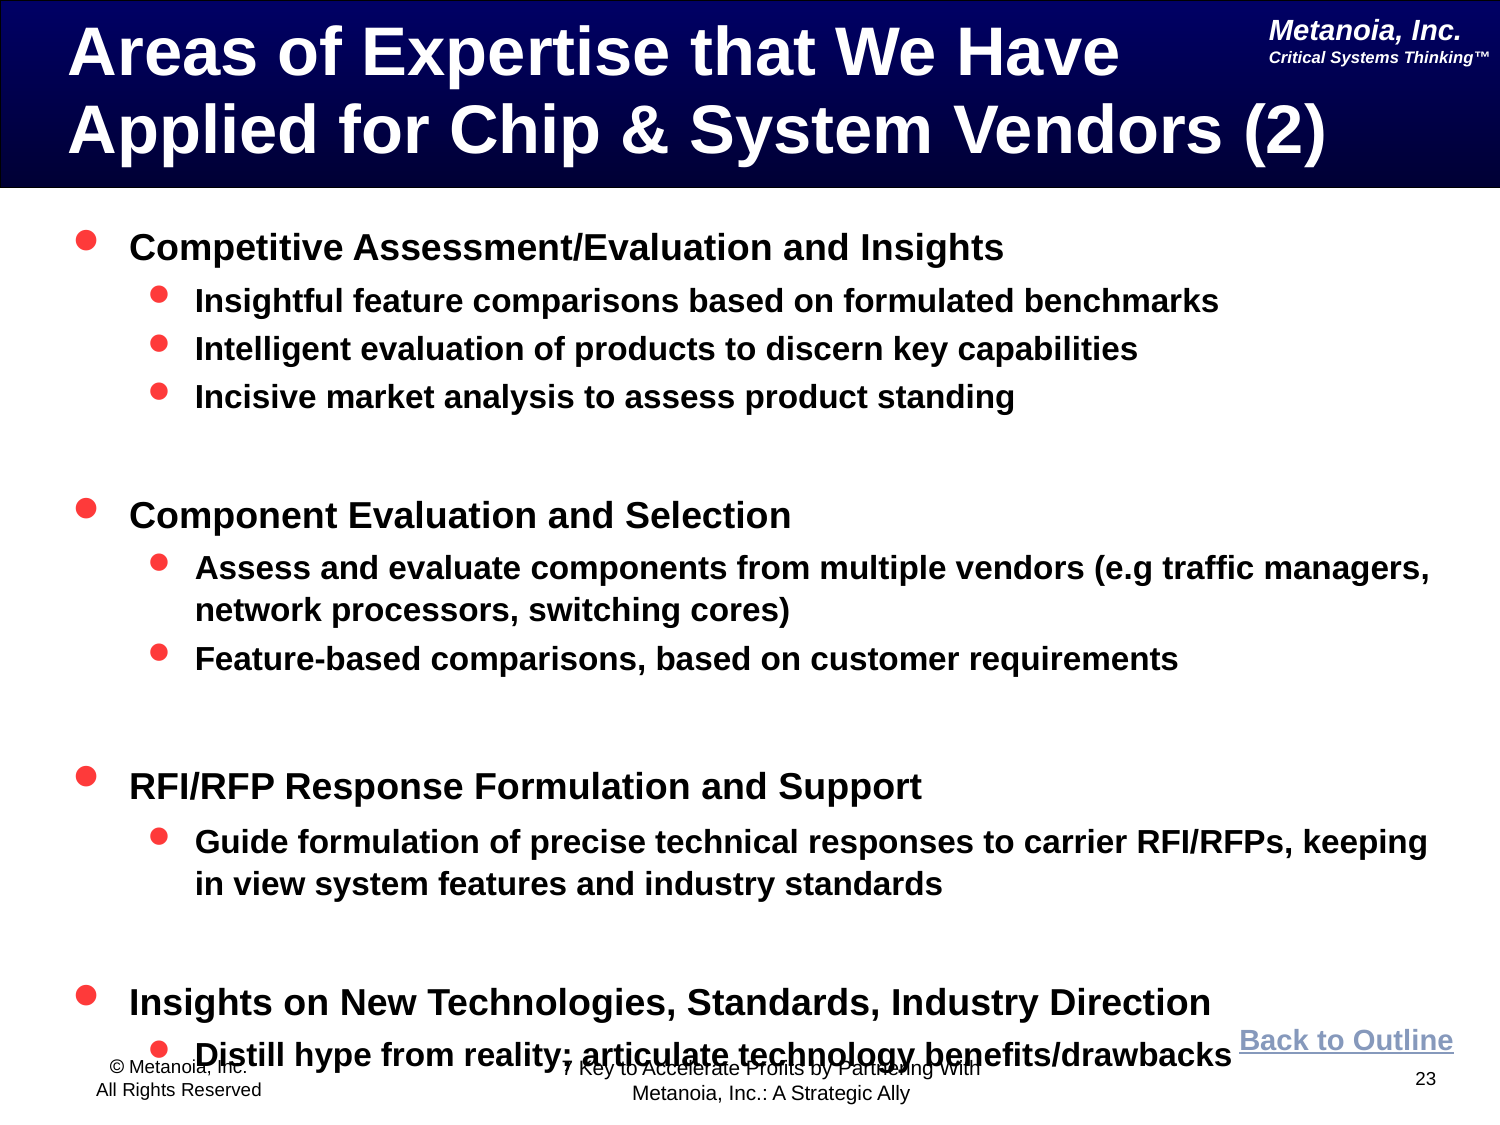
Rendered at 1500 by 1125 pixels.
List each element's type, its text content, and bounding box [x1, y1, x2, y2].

text_box Back to Outline [1224, 1014, 1469, 1064]
list Competitive Assessment/Evaluation and Insights Insightful feature comparisons based on formulated benchmarks Intelligent evaluation of products to discern key capabilities Incisive market analysis to assess product standing Component Evaluation and Selection Assess and evaluate components from multiple vendors (e.g traffic managers, network processors, switching cores) Feature-based comparisons, based on customer requirements RFI/RFP Response Formulation and Support Guide formulation of precise technical responses to carrier RFI/RFPs, keeping in view system features and industry standards Insights on New Technologies, Standards, Industry Direction Distill hype from reality; articulate technology benefits/drawbacks [58, 213, 1482, 1038]
title Areas of Expertise that We Have Applied for Chip & System Vendors (2) [52, 23, 1488, 178]
